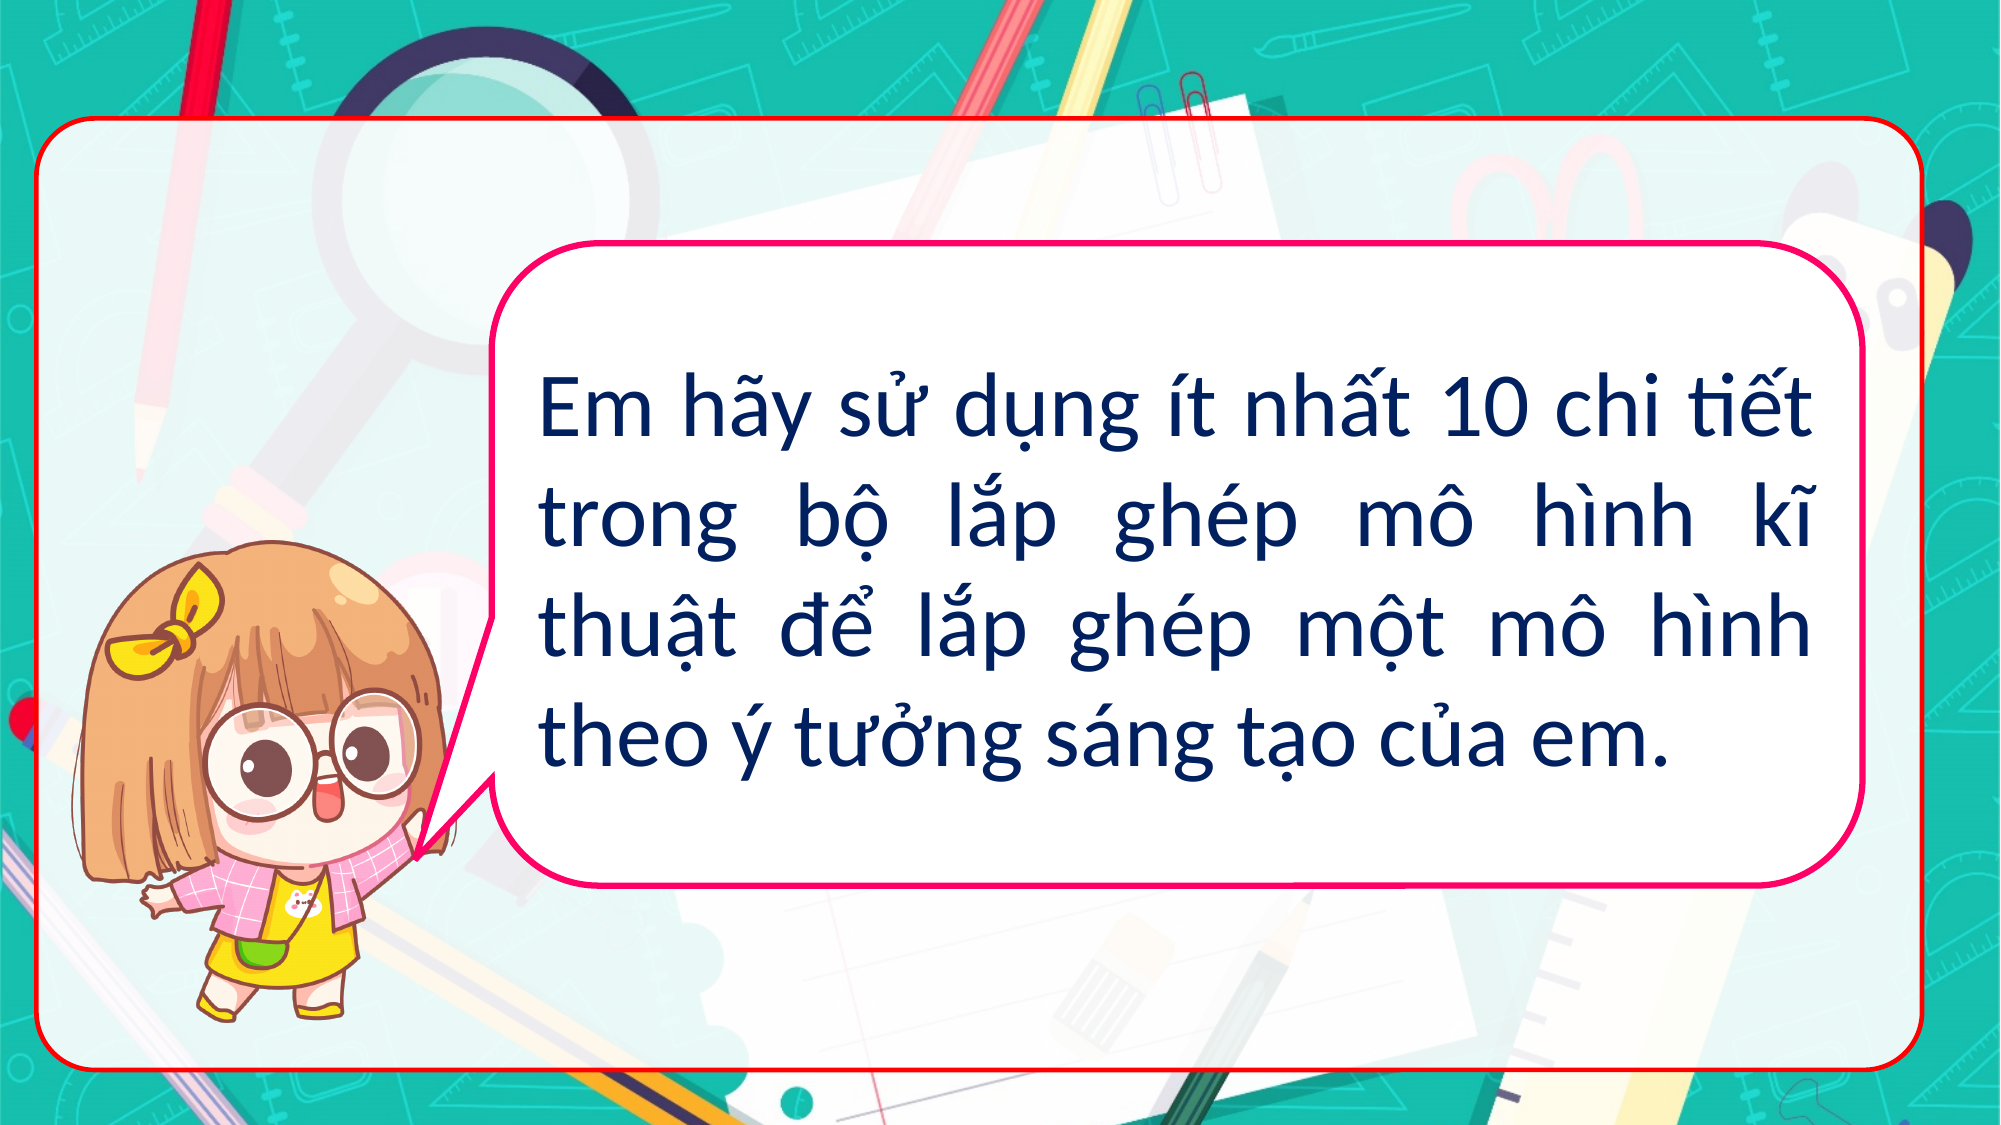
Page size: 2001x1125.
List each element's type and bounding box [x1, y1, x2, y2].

picture [71, 540, 457, 1024]
list [0, 0, 2000, 1125]
